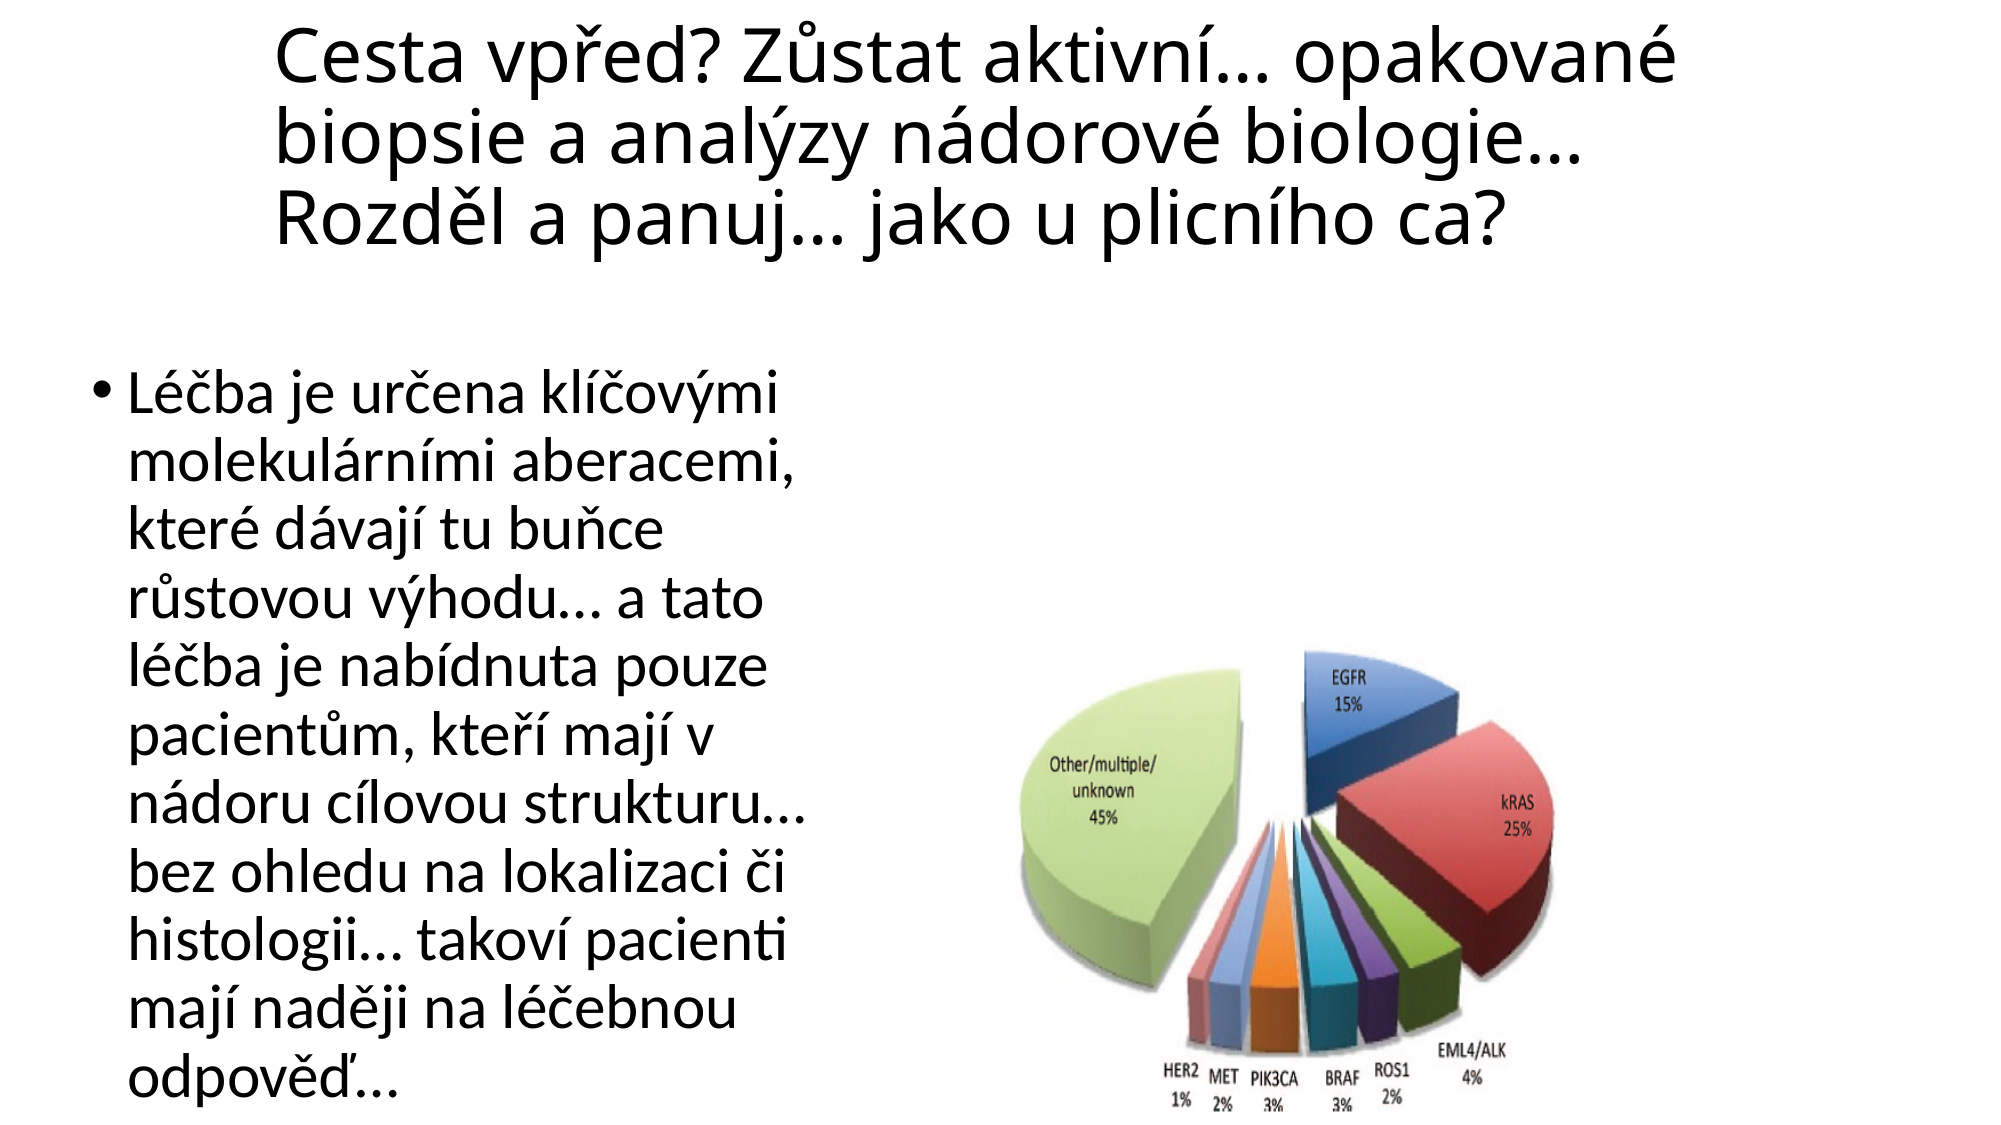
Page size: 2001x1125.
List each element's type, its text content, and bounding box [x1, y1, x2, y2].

picture [997, 633, 1573, 1125]
list Léčba je určena klíčovými molekulárními aberacemi, které dávají tu buňce růstovou výhodu… a tato léčba je nabídnuta pouze pacientům, kteří mají v nádoru cílovou strukturu… bez ohledu na lokalizaci či histologii… takoví pacienti mají naději na léčebnou odpověď… [76, 255, 906, 1124]
title Cesta vpřed? Zůstat aktivní… opakované biopsie a analýzy nádorové biologie… Rozděl a panuj… jako u plicního ca? [258, 30, 1753, 249]
